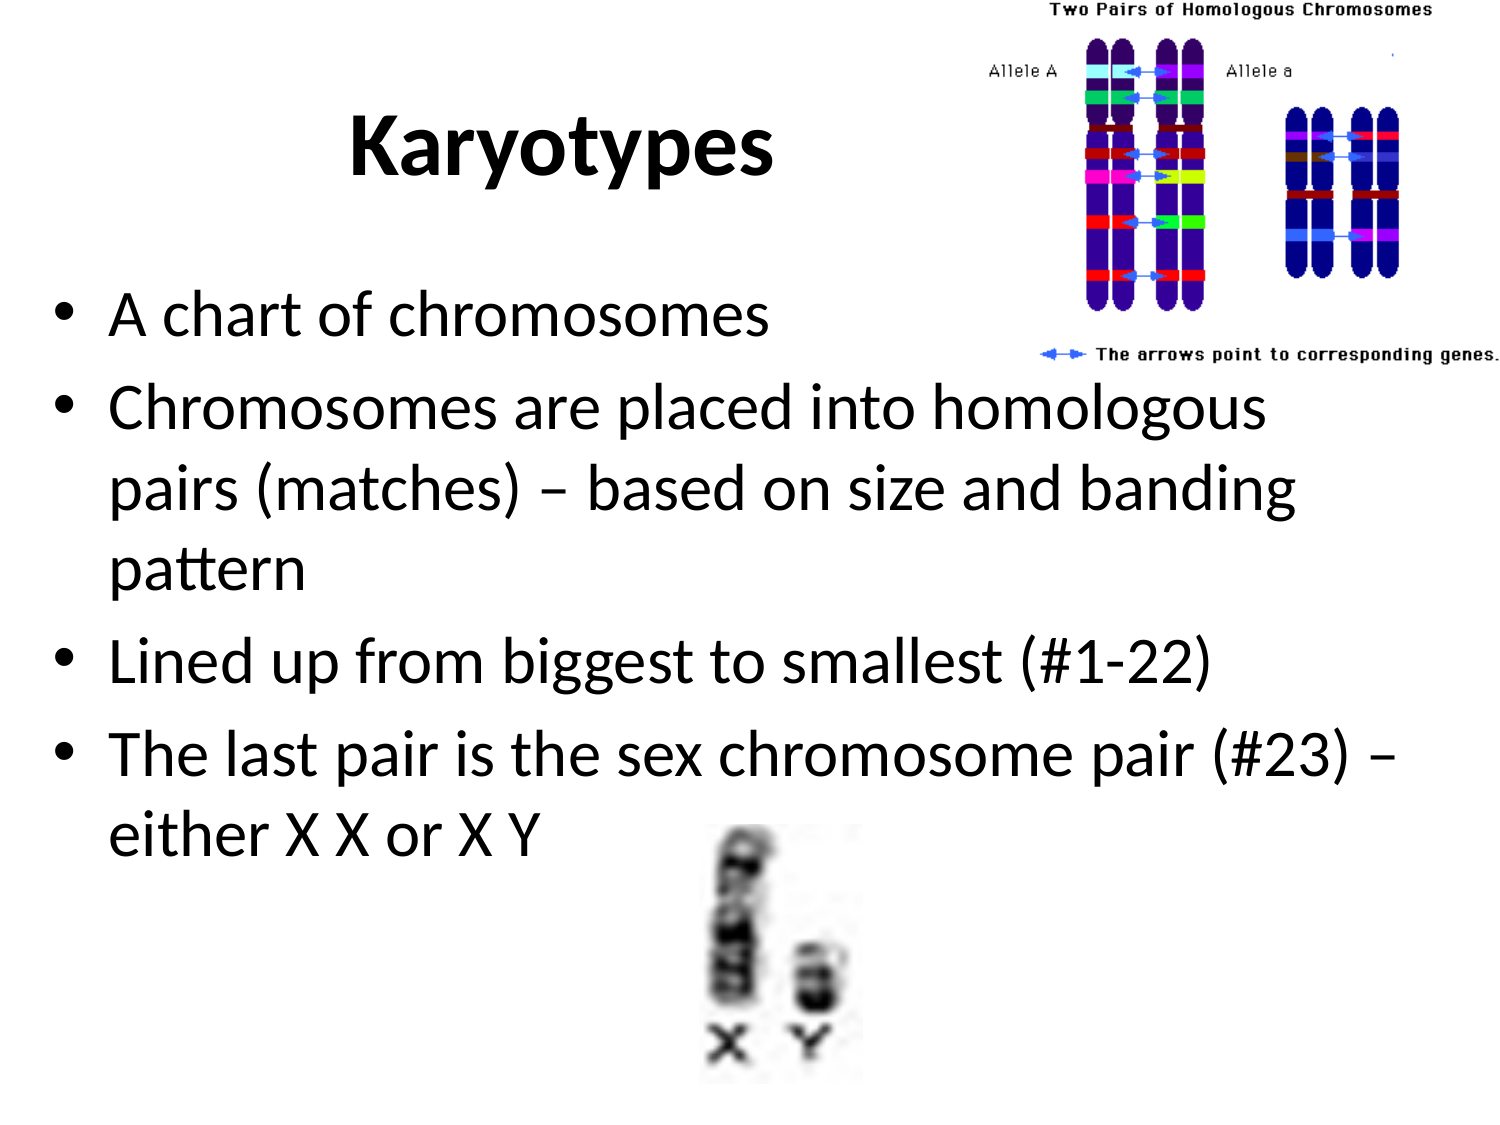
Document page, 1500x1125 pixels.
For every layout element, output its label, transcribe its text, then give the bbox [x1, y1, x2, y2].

title Karyotypes [75, 45, 982, 233]
picture [699, 824, 863, 1084]
list A chart of chromosomes Chromosomes are placed into homologous pairs (matches) – based on size and banding pattern Lined up from biggest to smallest (#1-22) The last pair is the sex chromosome pair (#23) – either X X or X Y [37, 262, 1425, 1005]
picture [987, 0, 1500, 366]
